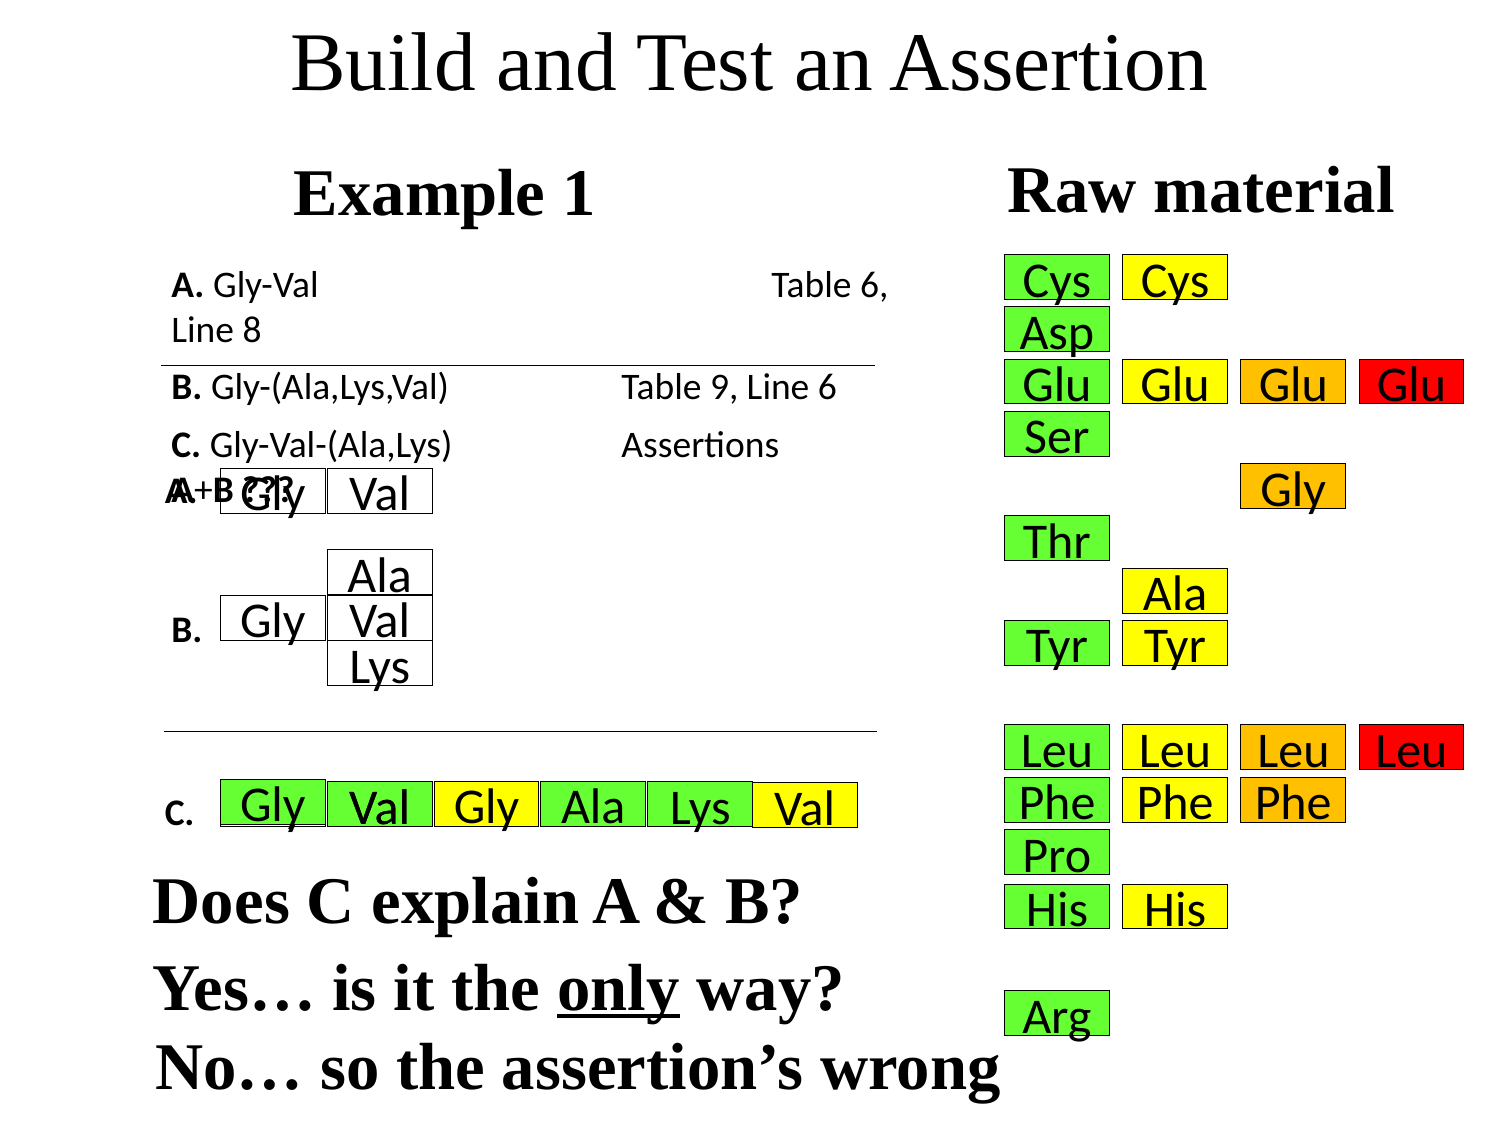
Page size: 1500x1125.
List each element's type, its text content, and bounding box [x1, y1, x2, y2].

text_box C. [150, 781, 221, 841]
text_box Lys [327, 641, 433, 686]
text_box Gly [221, 468, 326, 514]
text_box Gly [220, 595, 326, 641]
text_box Tyr [1122, 620, 1228, 666]
text_box Glu [1004, 359, 1110, 404]
text_box Gly [1240, 463, 1346, 509]
text_box Leu [1122, 724, 1228, 770]
text_box Val [327, 781, 433, 827]
text_box Cys [1122, 254, 1228, 300]
text_box A. Gly-Val Table 6, Line 8 B. Gly-(Ala,Lys,Val) Table 9, Line 6 C. Gly-Val-(Ala,Lys) Assertions A+B ??? [156, 252, 909, 517]
text_box His [1004, 884, 1110, 929]
text_box Arg [1004, 990, 1110, 1015]
text_box Glu [1240, 359, 1346, 404]
text_box Raw material [992, 138, 1448, 234]
text_box Cys [1004, 254, 1110, 300]
text_box Leu [1359, 724, 1464, 770]
text_box Ala [540, 781, 646, 827]
text_box His [1122, 884, 1228, 929]
text_box Phe [1004, 777, 1110, 823]
text_box Leu [1004, 724, 1110, 770]
text_box Tyr [1004, 620, 1110, 666]
text_box Phe [1240, 777, 1346, 823]
text_box Val [752, 782, 858, 828]
text_box Yes… is it the only way? [138, 936, 910, 1031]
text_box Ala [1122, 568, 1228, 614]
text_box Asp [1004, 306, 1110, 352]
text_box Leu [1240, 724, 1346, 770]
text_box Glu [1359, 359, 1464, 404]
text_box Lys [647, 781, 753, 827]
text_box Does C explain A & B? [137, 849, 852, 945]
text_box Thr [1004, 515, 1110, 561]
text_box Val [327, 468, 433, 514]
text_box Build and Test an Assertion [0, 0, 1500, 115]
text_box Ala [327, 549, 433, 595]
text_box B. [156, 597, 228, 658]
text_box Pro [1004, 829, 1110, 875]
text_box No… so the assertion’s wrong [140, 1015, 1110, 1111]
text_box Gly [434, 781, 539, 827]
text_box Glu [1122, 359, 1228, 404]
text_box Ser [1004, 411, 1110, 457]
text_box Val [327, 595, 433, 641]
text_box Example 1 [278, 140, 734, 236]
text_box Gly [220, 779, 326, 825]
text_box A. [150, 459, 221, 519]
text_box Phe [1122, 777, 1228, 823]
